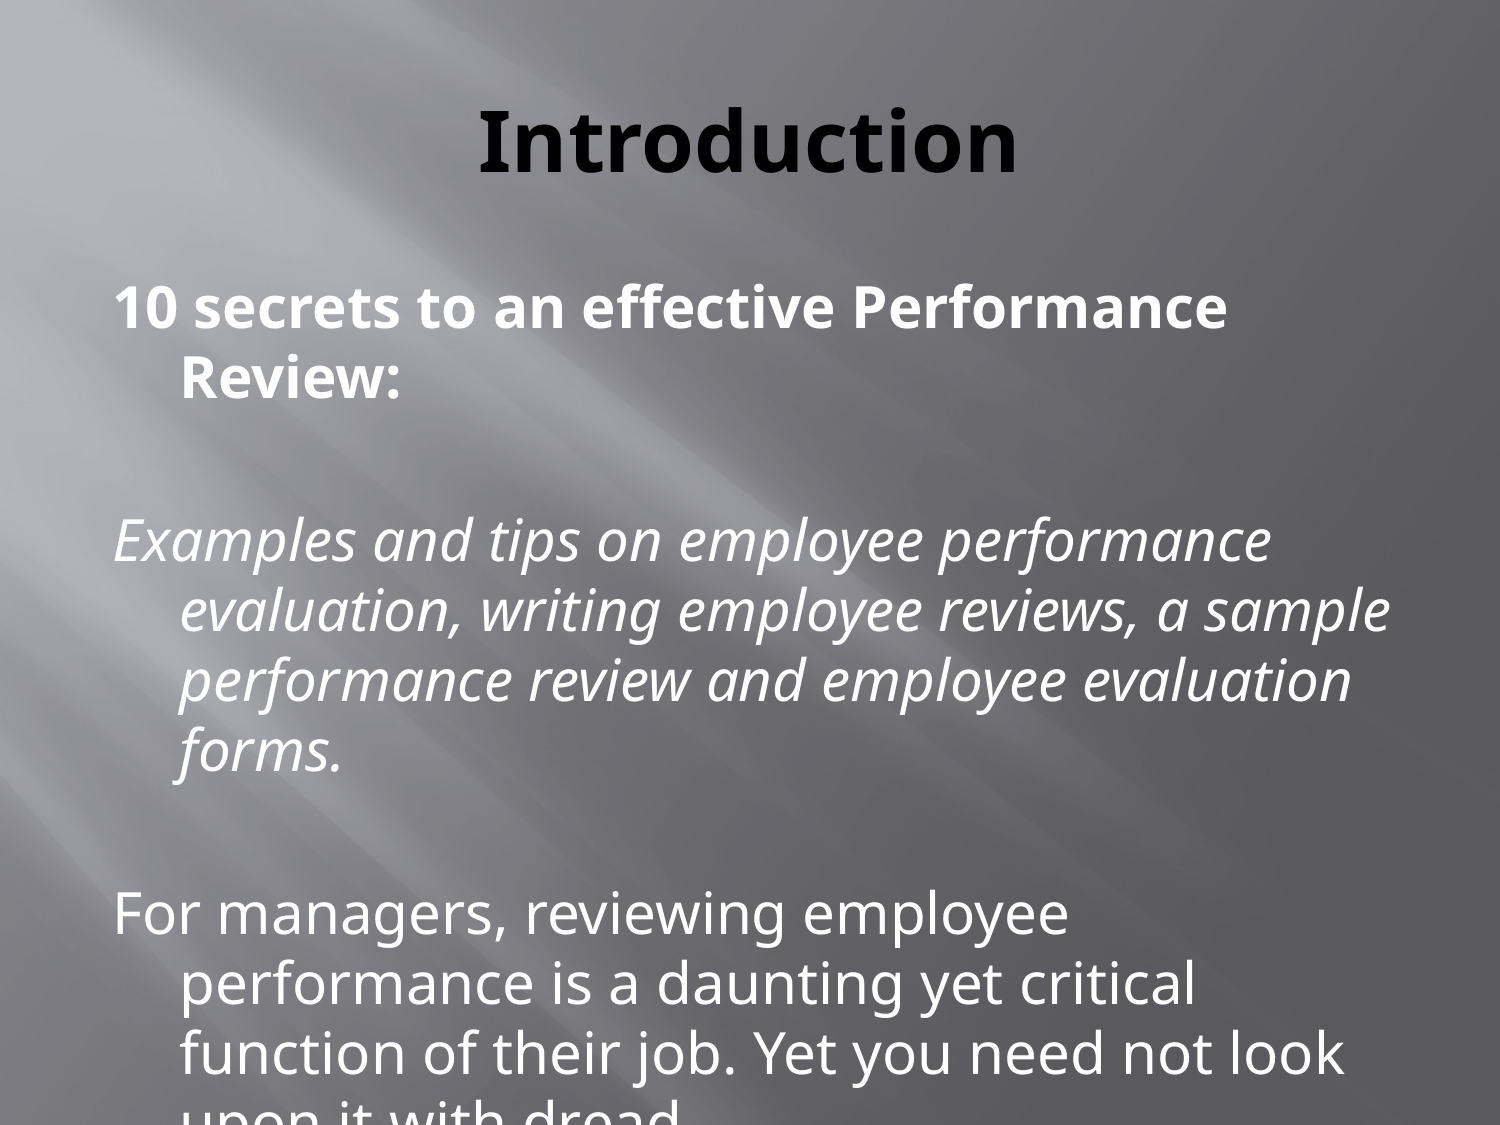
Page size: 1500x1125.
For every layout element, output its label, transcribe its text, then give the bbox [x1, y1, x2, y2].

title Introduction [75, 45, 1425, 233]
list 10 secrets to an effective Performance Review: Examples and tips on employee performance evaluation, writing employee reviews, a sample performance review and employee evaluation forms. For managers, reviewing employee performance is a daunting yet critical function of their job. Yet you need not look upon it with dread. [75, 262, 1425, 1035]
